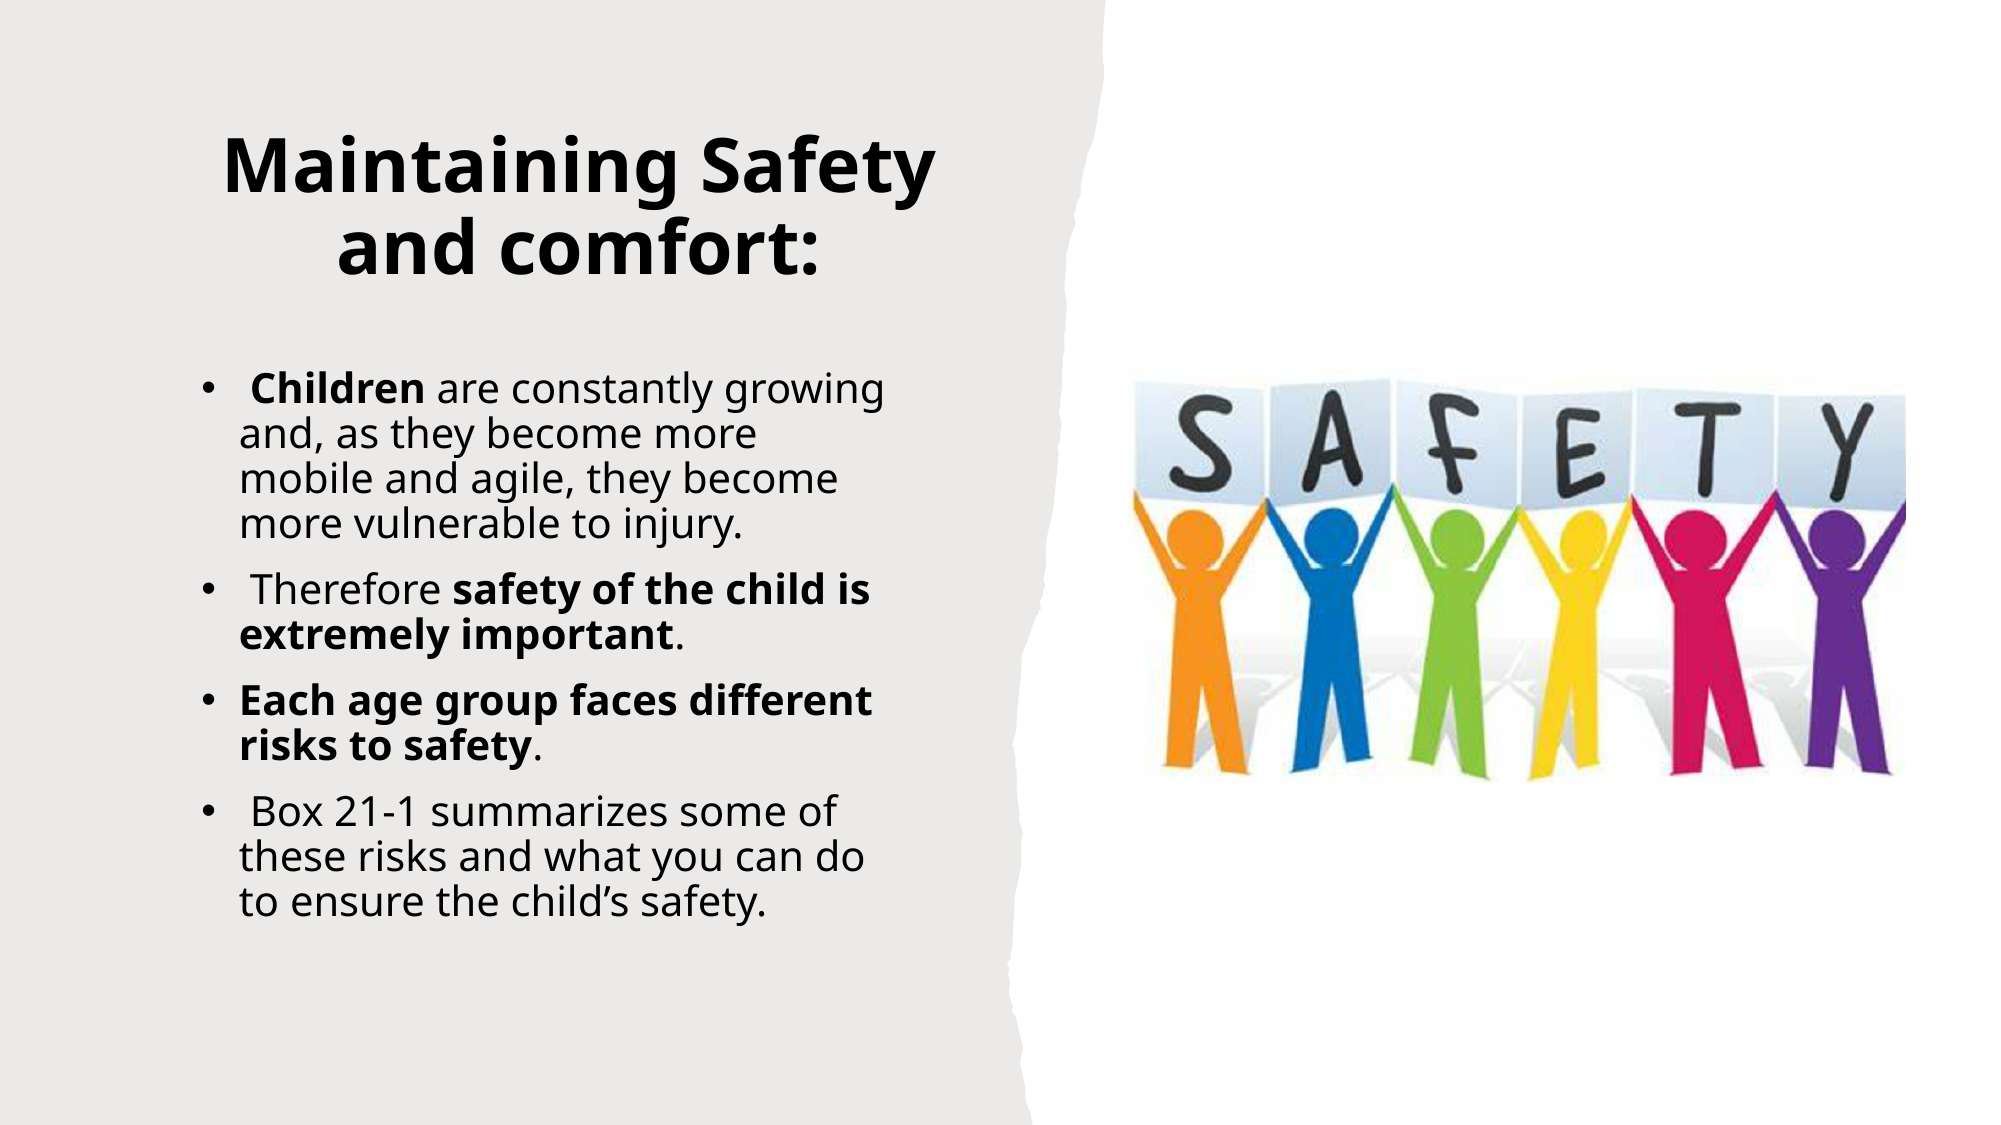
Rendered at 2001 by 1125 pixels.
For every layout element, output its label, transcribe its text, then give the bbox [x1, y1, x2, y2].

list Children are constantly growing and, as they become more mobile and agile, they become more vulnerable to injury. Therefore safety of the child is extremely important. Each age group faces different risks to safety. Box 21-1 summarizes some of these risks and what you can do to ensure the child’s safety. [186, 359, 915, 1002]
text_box [0, 0, 1108, 1125]
text_box Maintaining Safety and comfort: [186, 99, 972, 319]
text_box [1010, 0, 2000, 1125]
picture [1128, 345, 1907, 784]
